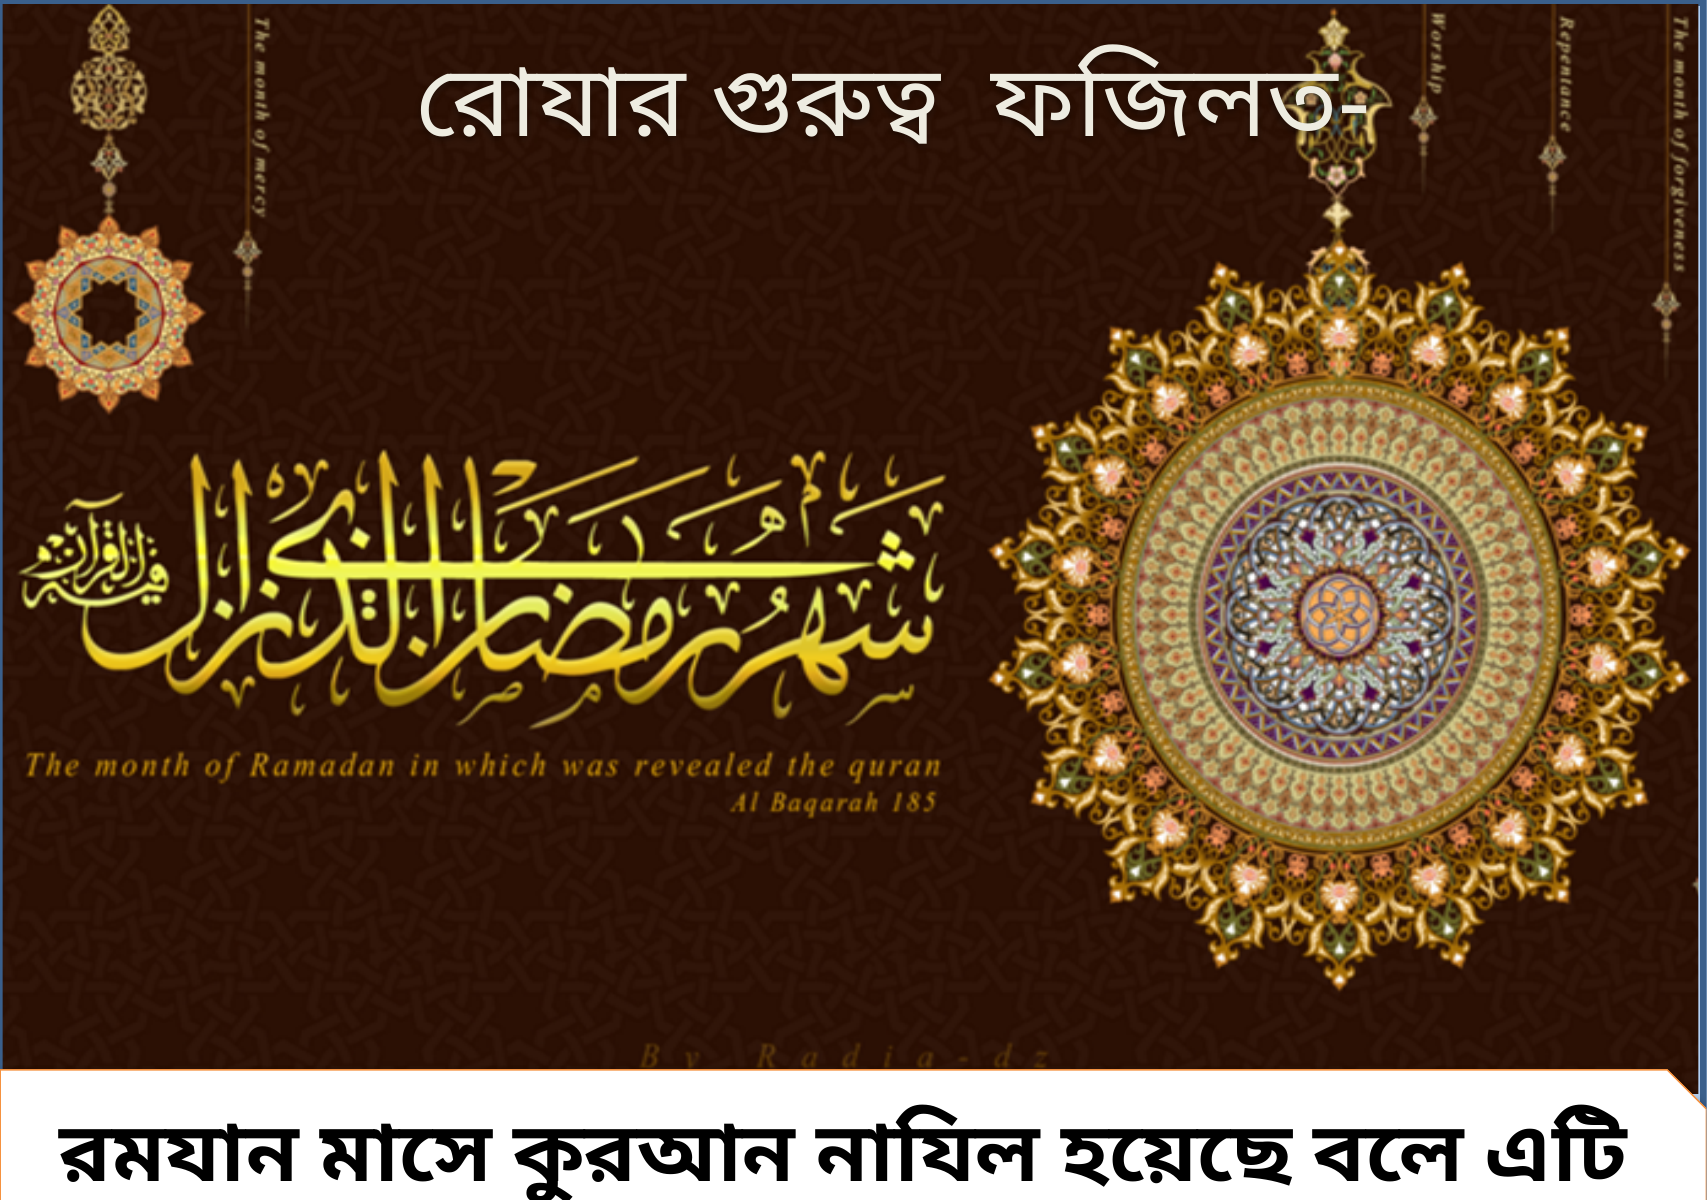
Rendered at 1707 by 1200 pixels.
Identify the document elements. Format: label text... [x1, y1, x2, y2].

picture [2, 4, 1699, 1094]
text_box রমযান মাসে কুরআন নাযিল হয়েছে বলে এটি অতি পবিত্র মাস। [0, 1100, 1707, 1200]
